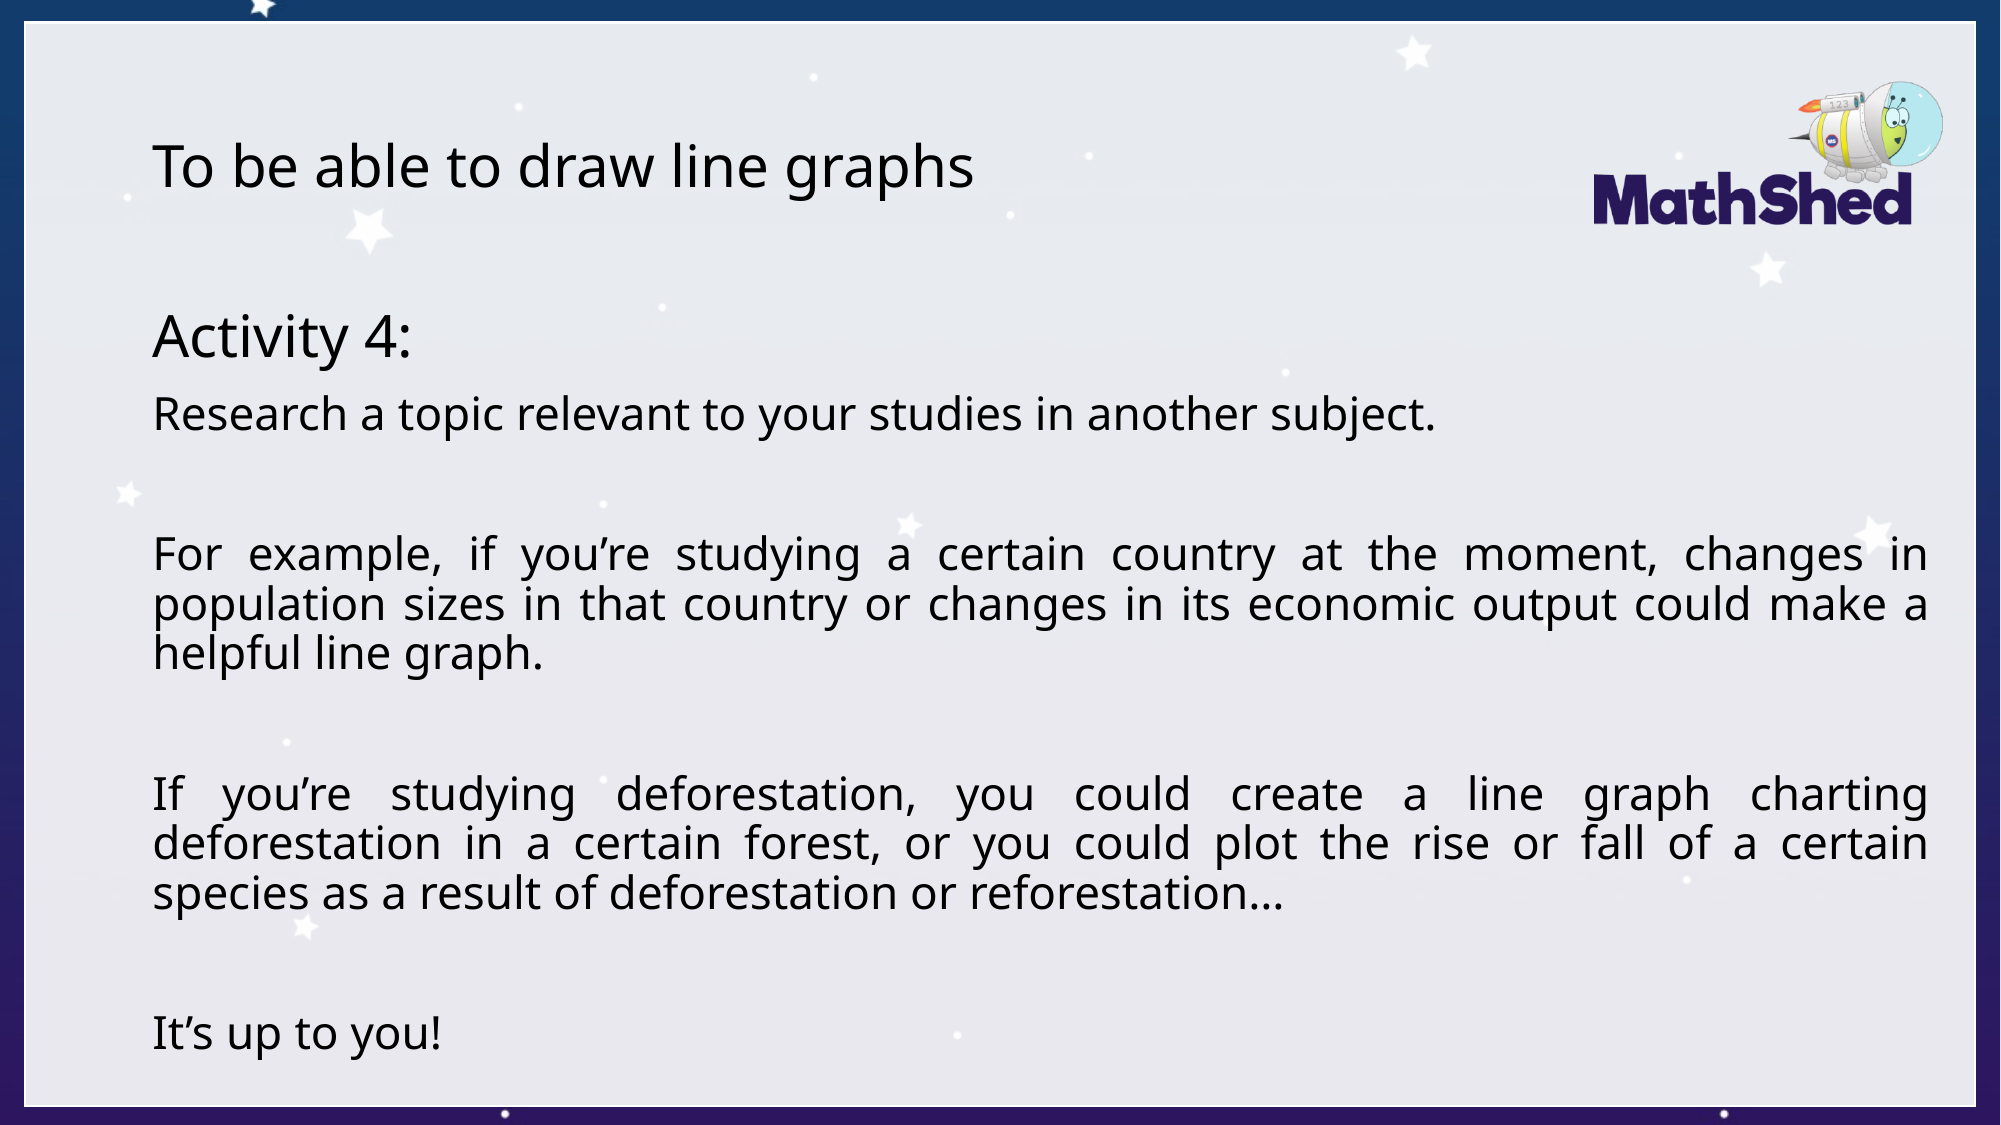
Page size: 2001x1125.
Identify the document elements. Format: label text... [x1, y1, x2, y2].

list Activity 4: Research a topic relevant to your studies in another subject. For example, if you’re studying a certain country at the moment, changes in population sizes in that country or changes in its economic output could make a helpful line graph. If you’re studying deforestation, you could create a line graph charting deforestation in a certain forest, or you could plot the rise or fall of a certain species as a result of deforestation or reforestation… It’s up to you! [137, 299, 1946, 1014]
picture [0, 0, 2001, 1125]
title To be able to draw line graphs [137, 59, 1578, 278]
